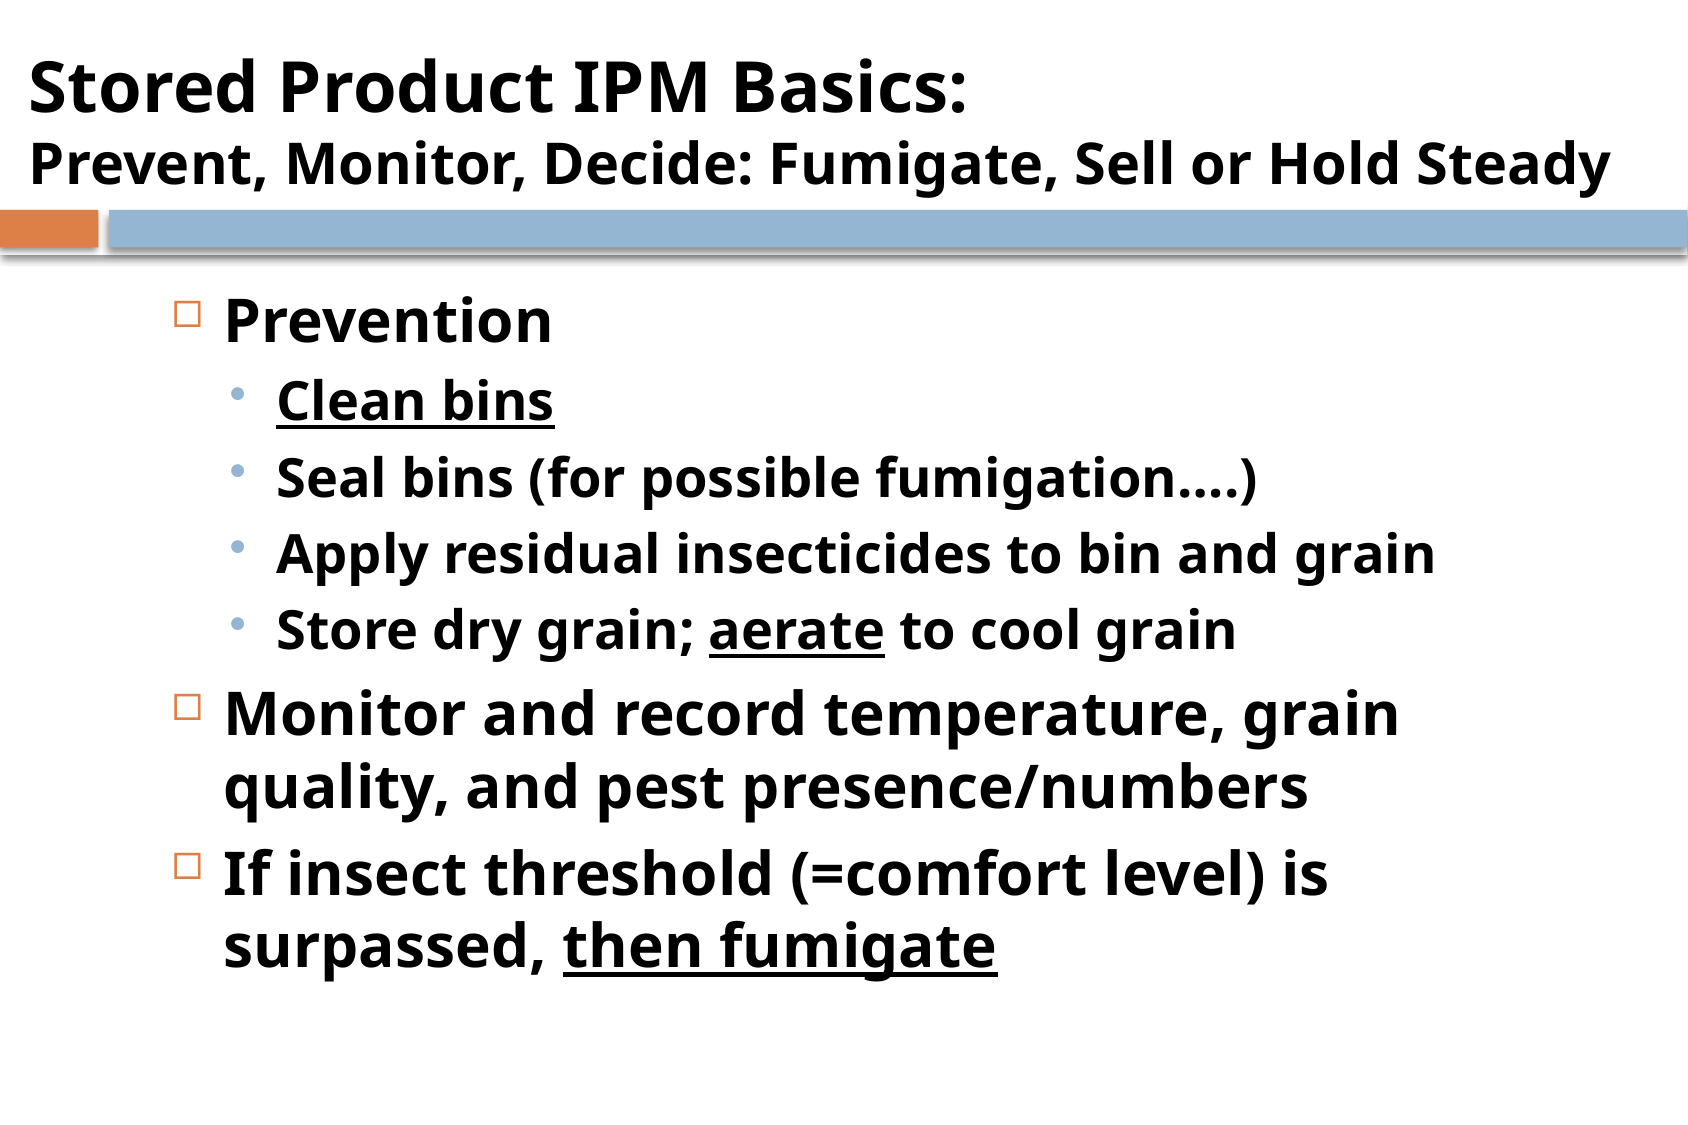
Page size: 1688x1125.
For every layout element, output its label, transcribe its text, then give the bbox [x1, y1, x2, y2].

title Stored Product IPM Basics: Prevent, Monitor, Decide: Fumigate, Sell or Hold Steady [13, 24, 1660, 213]
list Prevention Clean bins Seal bins (for possible fumigation….) Apply residual insecticides to bin and grain Store dry grain; aerate to cool grain Monitor and record temperature, grain quality, and pest presence/numbers If insect threshold (=comfort level) is surpassed, then fumigate [155, 274, 1591, 1051]
